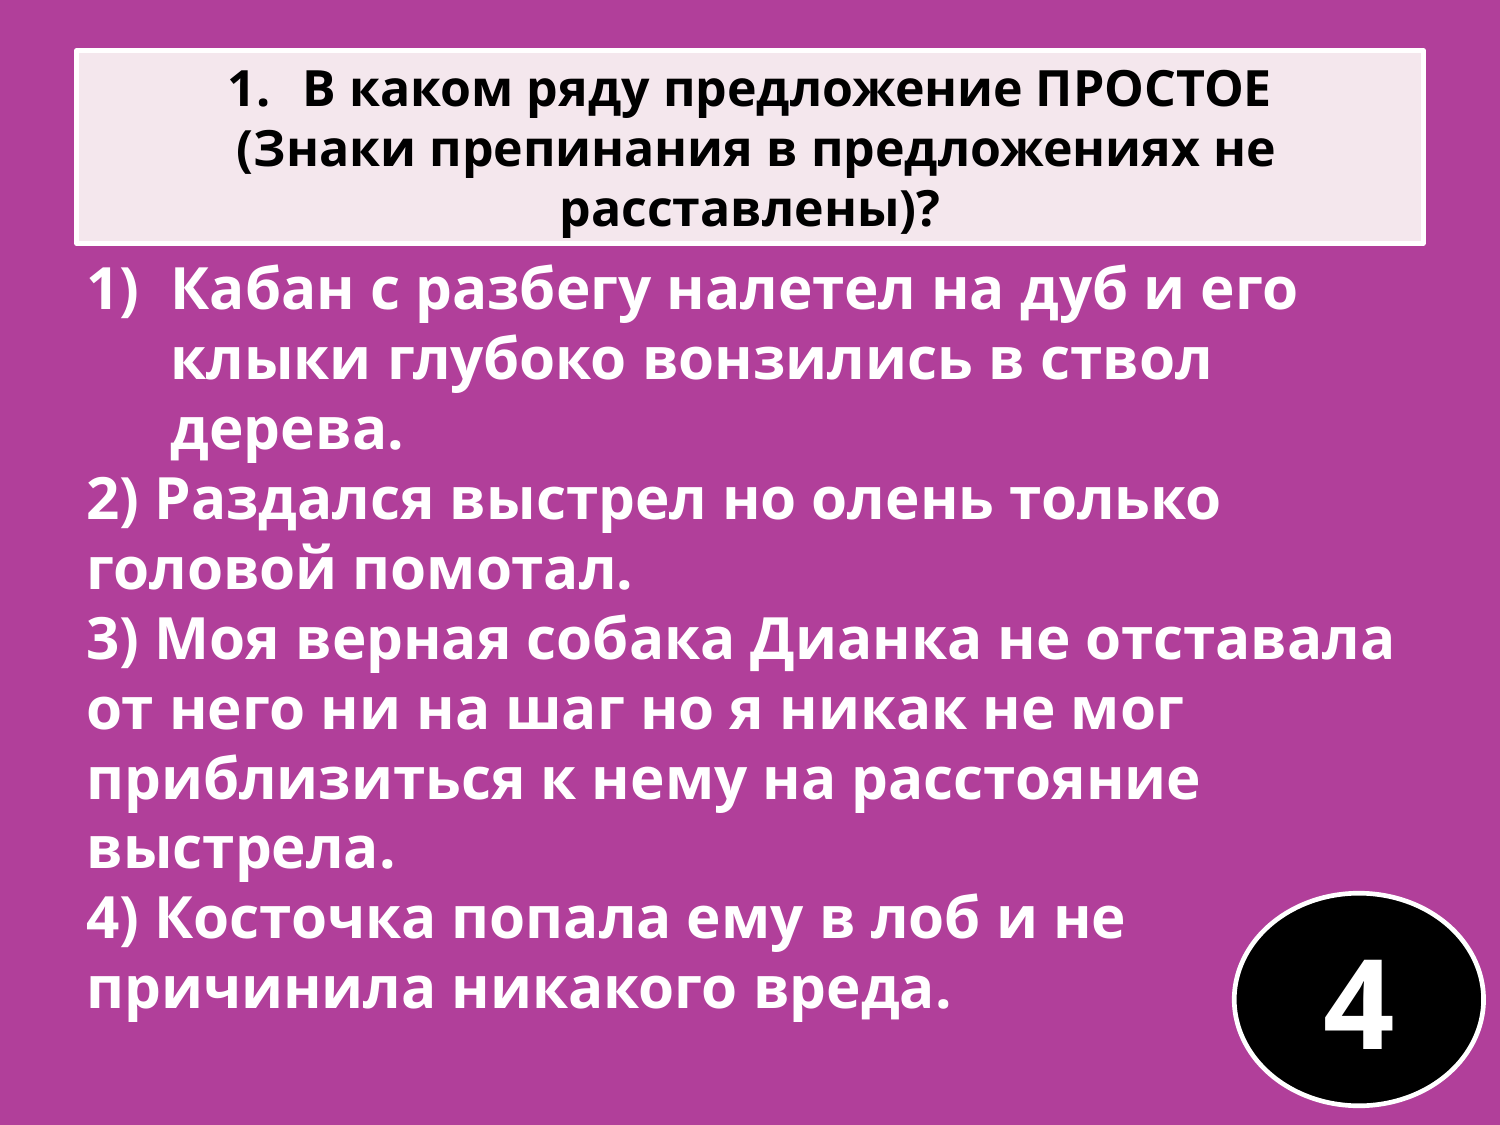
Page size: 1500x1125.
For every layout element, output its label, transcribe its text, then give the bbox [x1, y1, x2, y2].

text_box В каком ряду предложение ПРОСТОЕ (Знаки препинания в предложениях не расставлены)? [74, 48, 1426, 243]
text_box Кабан с разбегу налетел на дуб и его клыки глубоко вонзились в ствол дерева. 2) Раздался выстрел но олень только головой помотал. 3) Моя верная собака Дианка не отставала от него ни на шаг но я никак не мог приблизиться к нему на расстояние выстрела. 4) Косточка попала ему в лоб и не причинила никакого вреда. [71, 243, 1442, 1125]
text_box 4 [1231, 890, 1486, 1109]
